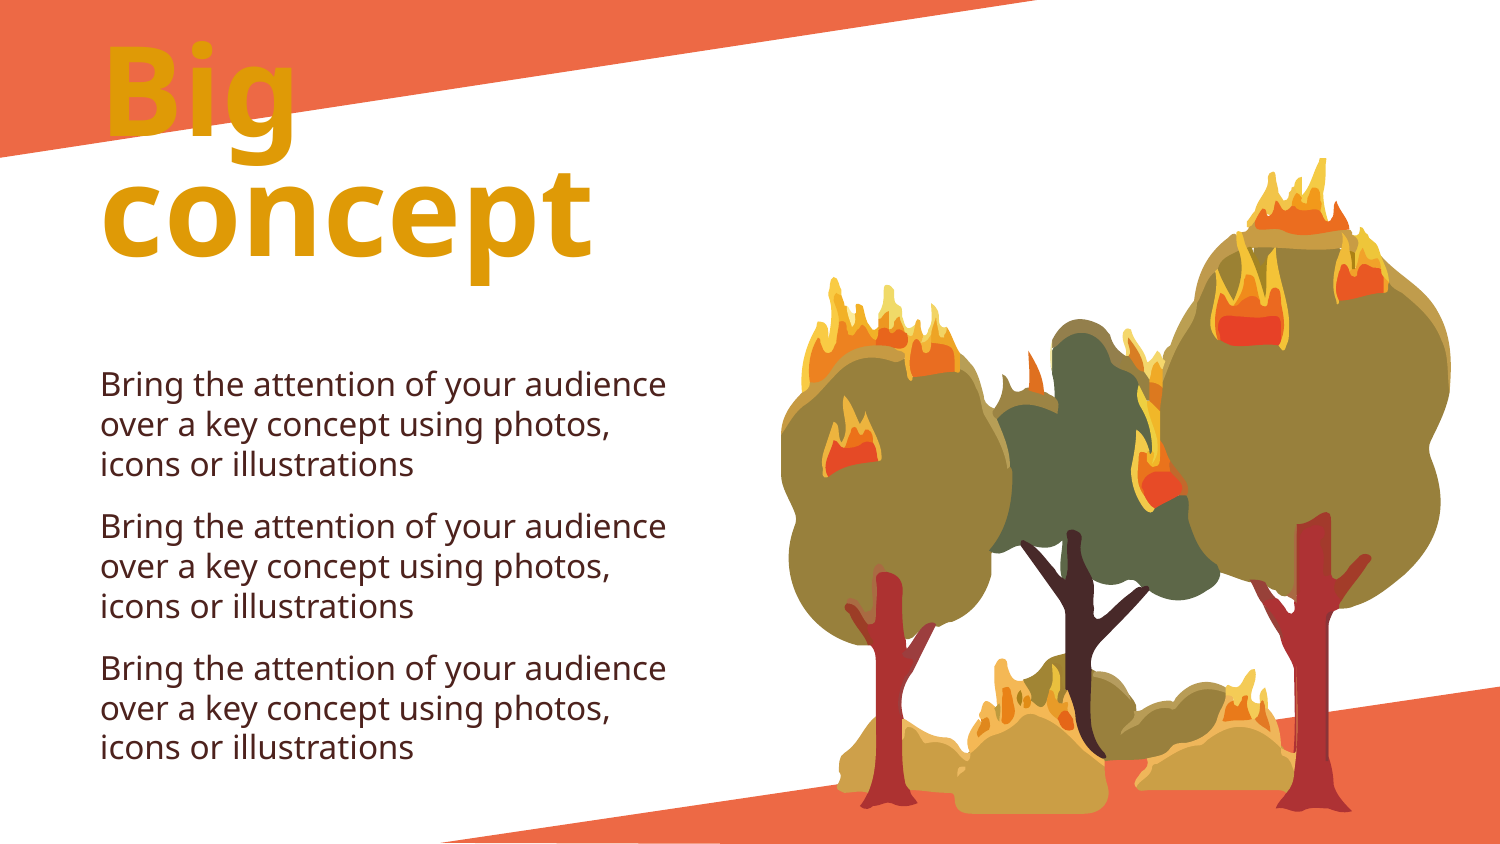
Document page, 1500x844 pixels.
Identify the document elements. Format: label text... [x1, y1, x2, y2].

title Big concept [100, 31, 693, 280]
text_box Bring the attention of your audience over a key concept using photos, icons or illustrations [100, 646, 693, 844]
subtitle Bring the attention of your audience over a key concept using photos, icons or illustrations [100, 363, 693, 505]
picture [780, 158, 1453, 814]
text_box Bring the attention of your audience over a key concept using photos, icons or illustrations [100, 505, 693, 646]
